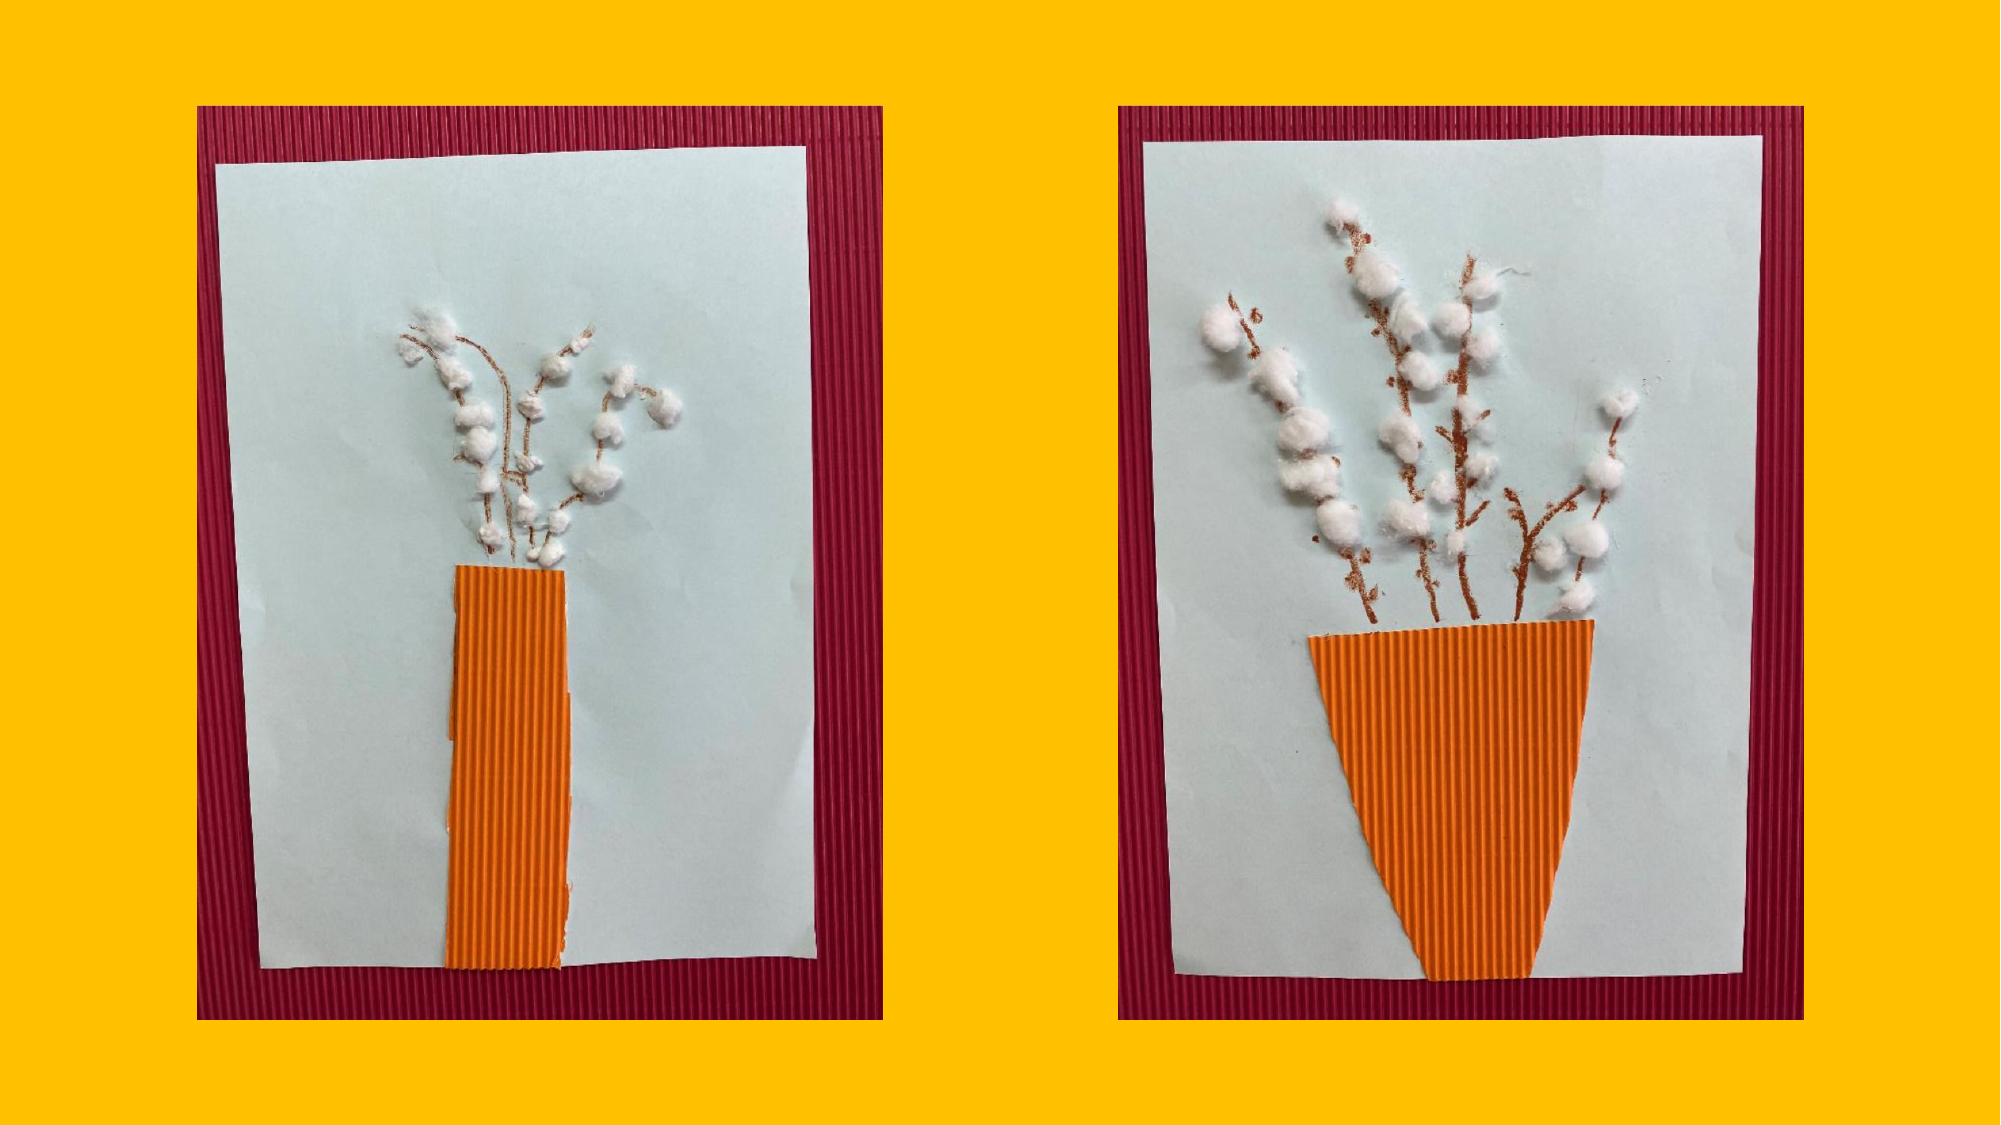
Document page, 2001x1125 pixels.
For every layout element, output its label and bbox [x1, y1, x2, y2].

picture [82, 107, 997, 1019]
picture [1003, 107, 1918, 1019]
